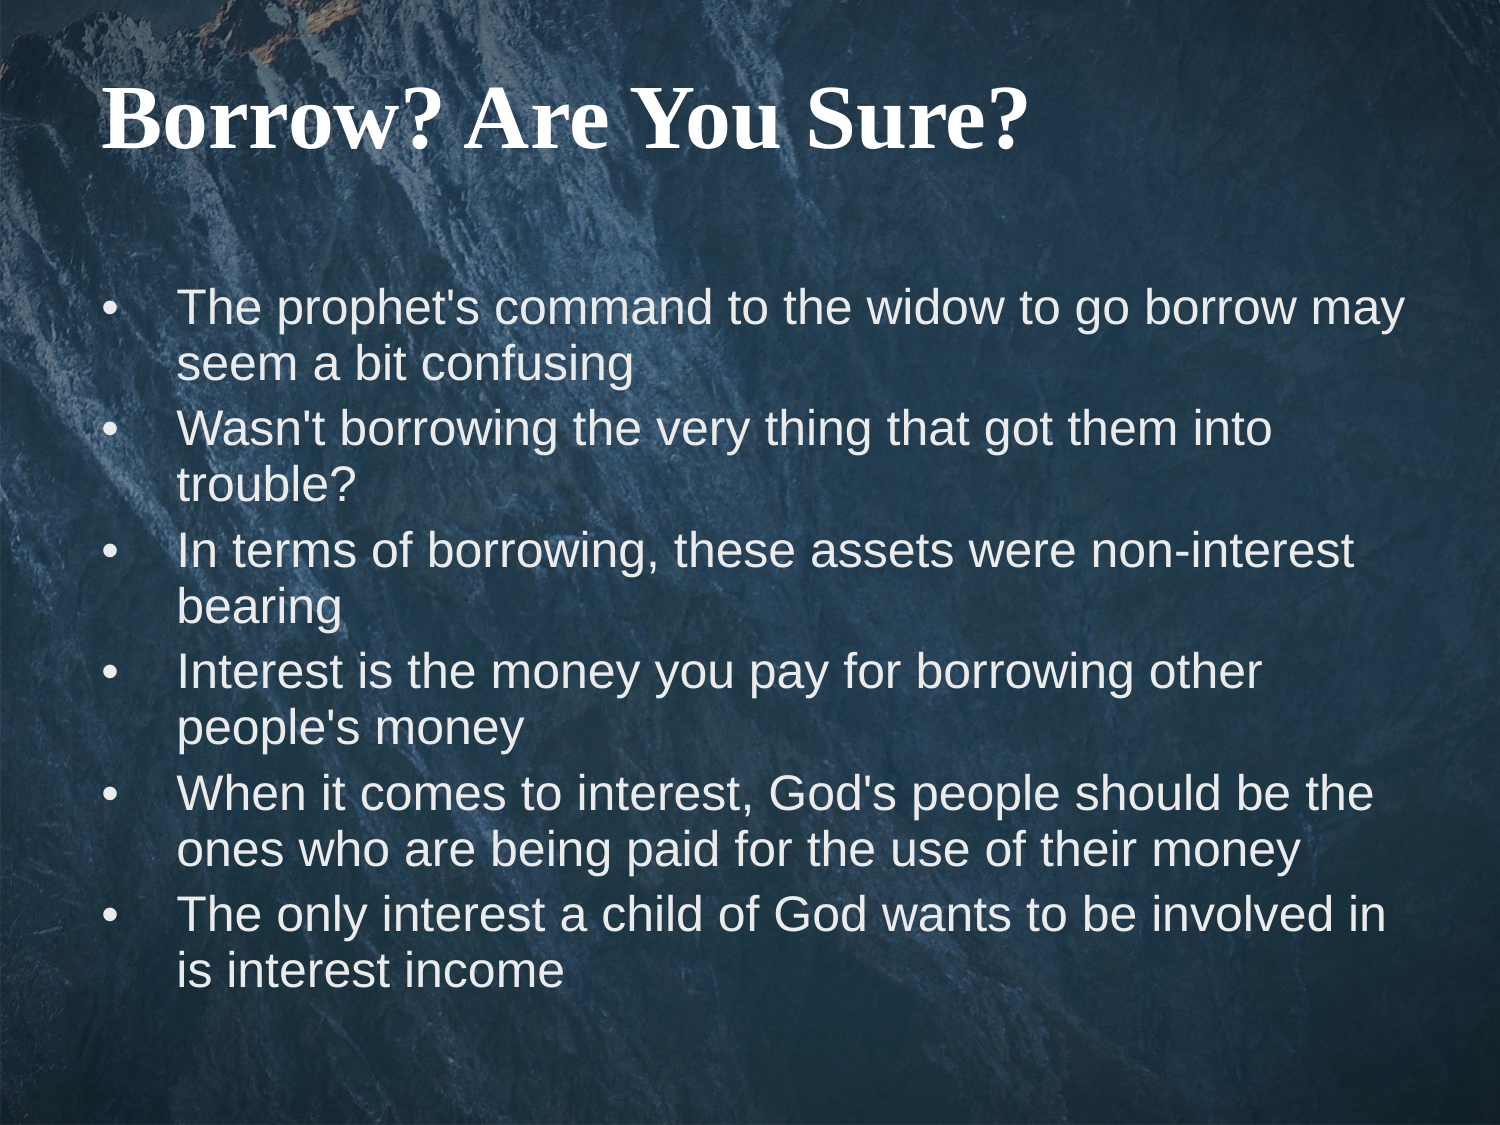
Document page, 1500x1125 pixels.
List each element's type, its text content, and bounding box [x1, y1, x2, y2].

picture [0, 0, 1500, 1125]
list The prophet's command to the widow to go borrow may seem a bit confusing Wasn't borrowing the very thing that got them into trouble? In terms of borrowing, these assets were non-interest bearing Interest is the money you pay for borrowing other people's money When it comes to interest, God's people should be the ones who are being paid for the use of their money The only interest a child of God wants to be involved in is interest income [86, 232, 1425, 1045]
text_box Borrow? Are You Sure? [86, 49, 1388, 174]
